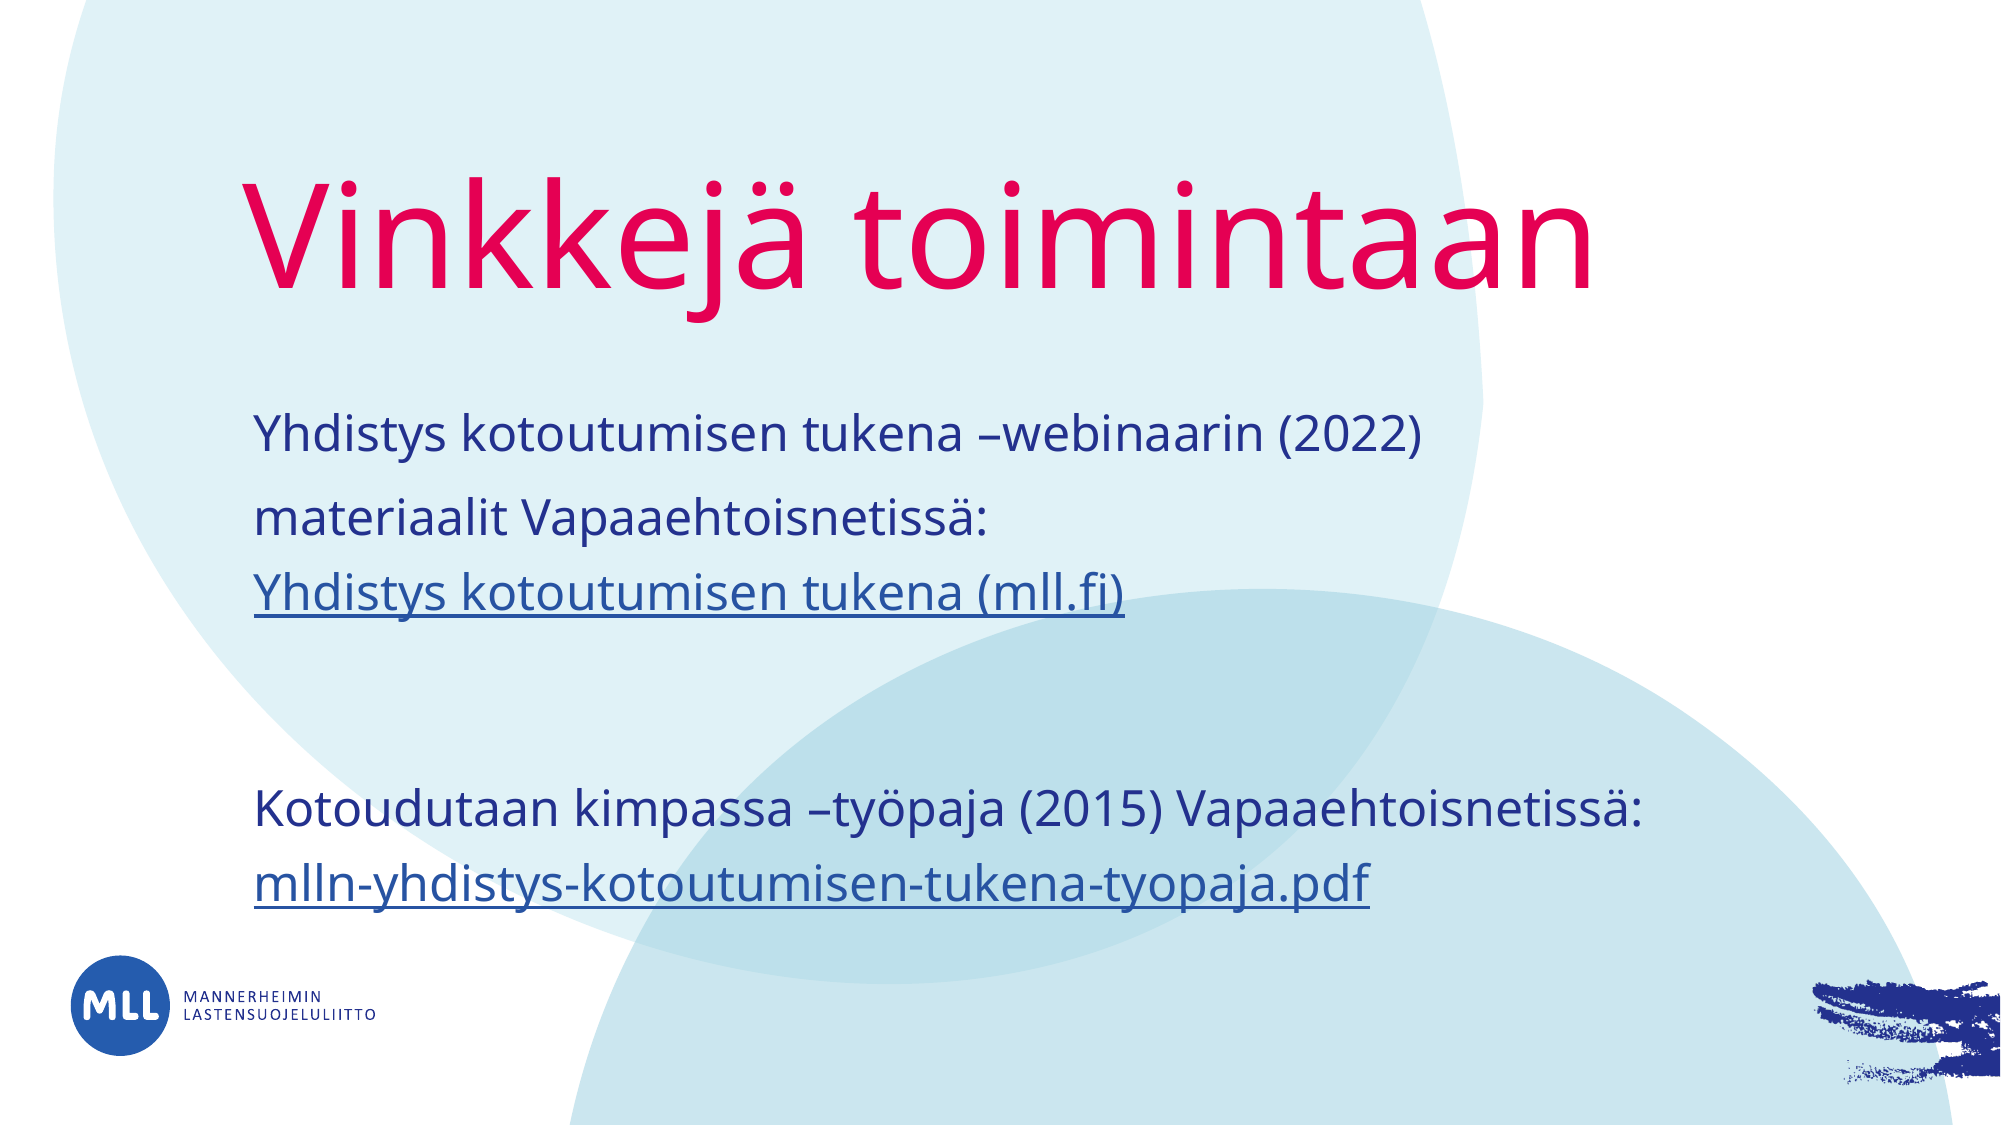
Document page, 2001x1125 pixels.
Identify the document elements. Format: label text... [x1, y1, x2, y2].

list Yhdistys kotoutumisen tukena –webinaarin (2022) materiaalit Vapaaehtoisnetissä: Yhdistys kotoutumisen tukena (mll.fi) Kotoudutaan kimpassa –työpaja (2015) Vapaaehtoisnetissä: mlln-yhdistys-kotoutumisen-tukena-tyopaja.pdf [238, 370, 1675, 888]
title Vinkkejä toimintaan [242, 108, 1679, 326]
picture [1783, 914, 2001, 1125]
